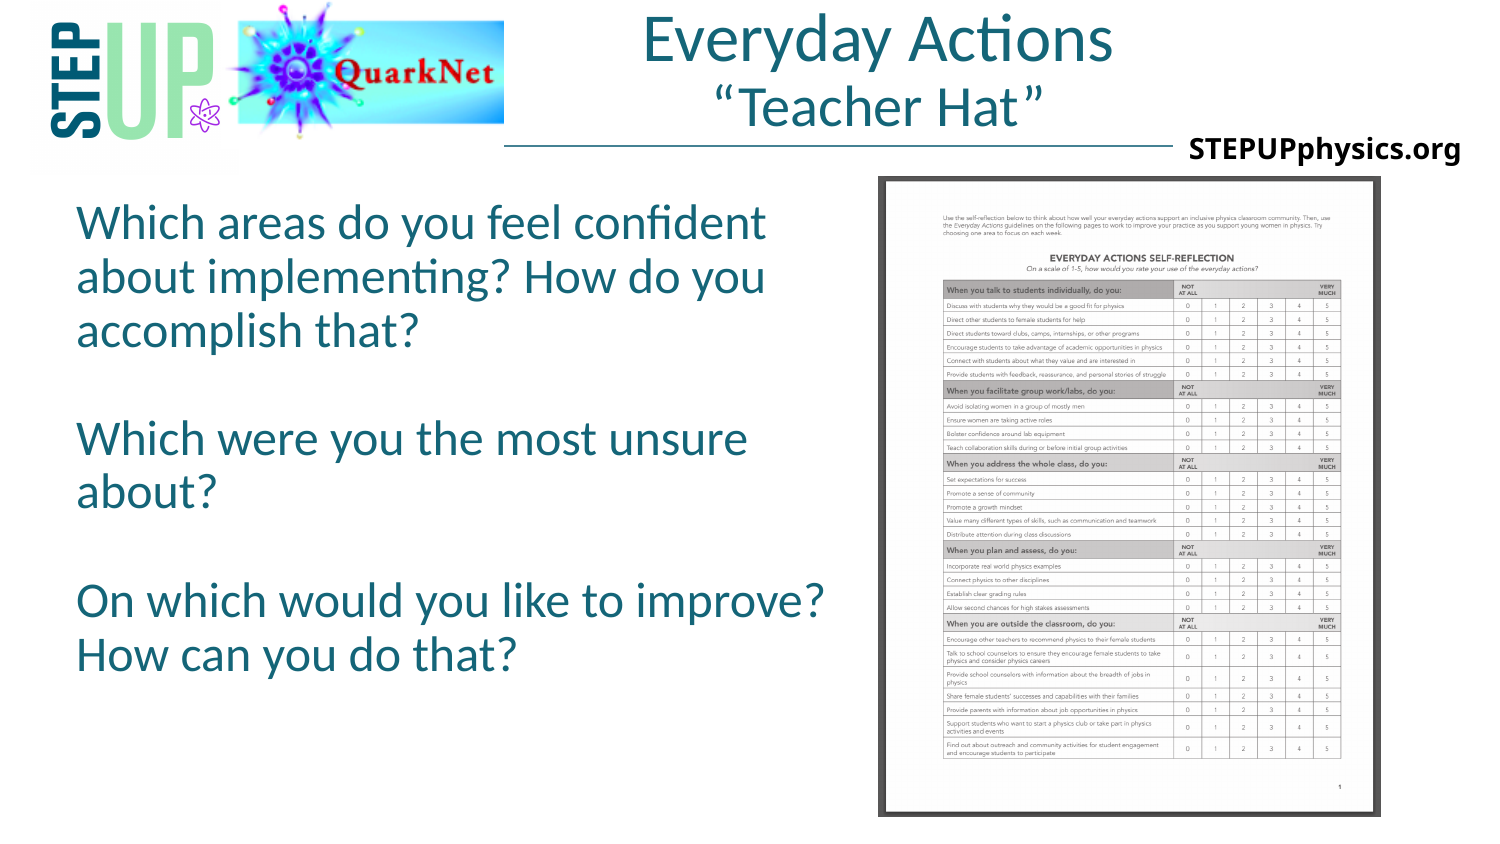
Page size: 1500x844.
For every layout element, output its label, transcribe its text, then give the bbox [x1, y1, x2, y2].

picture [30, 0, 1381, 817]
text_box Which areas do you feel confident about implementing? How do you accomplish that? Which were you the most unsure about? On which would you like to improve? How can you do that? [60, 188, 873, 817]
text_box Everyday Actions “Teacher Hat” [609, 0, 1148, 142]
